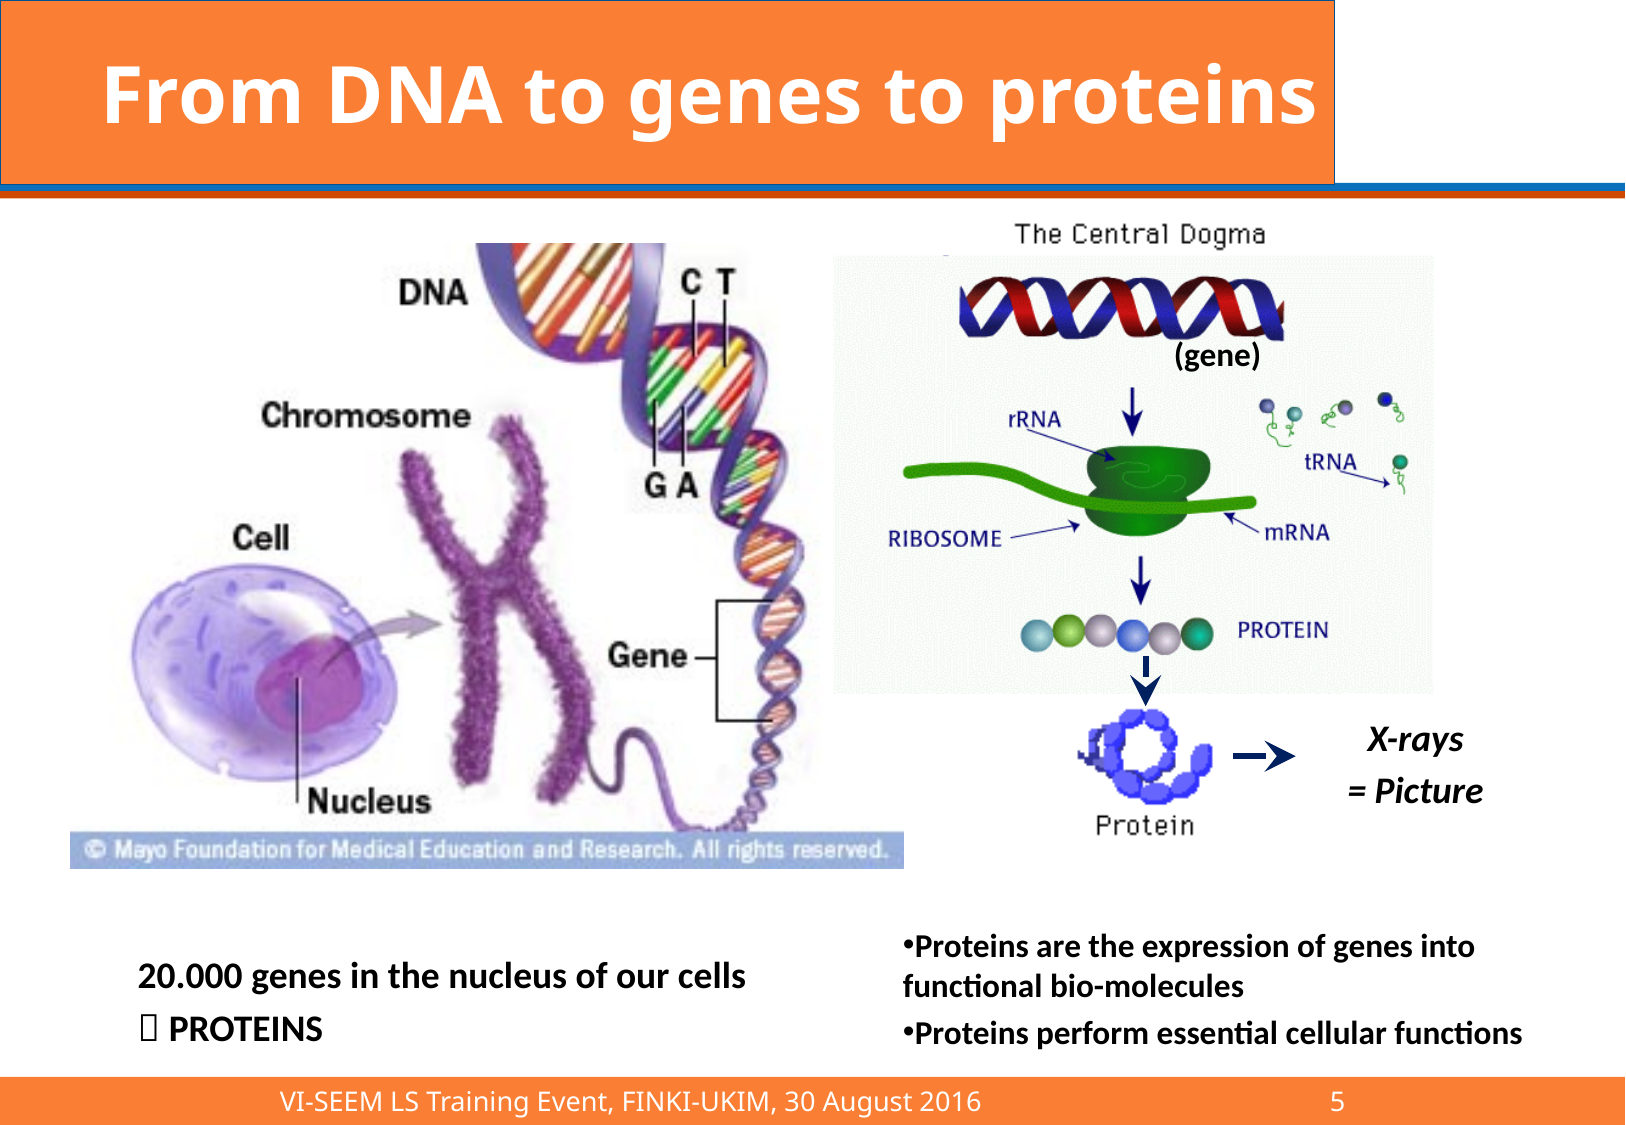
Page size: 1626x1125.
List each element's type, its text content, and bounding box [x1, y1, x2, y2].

footer VI-SEEM LS Training Event, FINKI-UKIM, 30 August 2016 5 [0, 1076, 1625, 1125]
text_box X-rays = Picture [1426, 706, 1499, 819]
text_box 20.000 genes in the nucleus of our cells  PROTEINS [123, 943, 771, 1056]
title From DNA to genes to proteins [0, 0, 1335, 185]
picture [70, 218, 1434, 869]
text_box Proteins are the expression of genes into functional bio-molecules Proteins perform essential cellular functions [888, 917, 1555, 1059]
